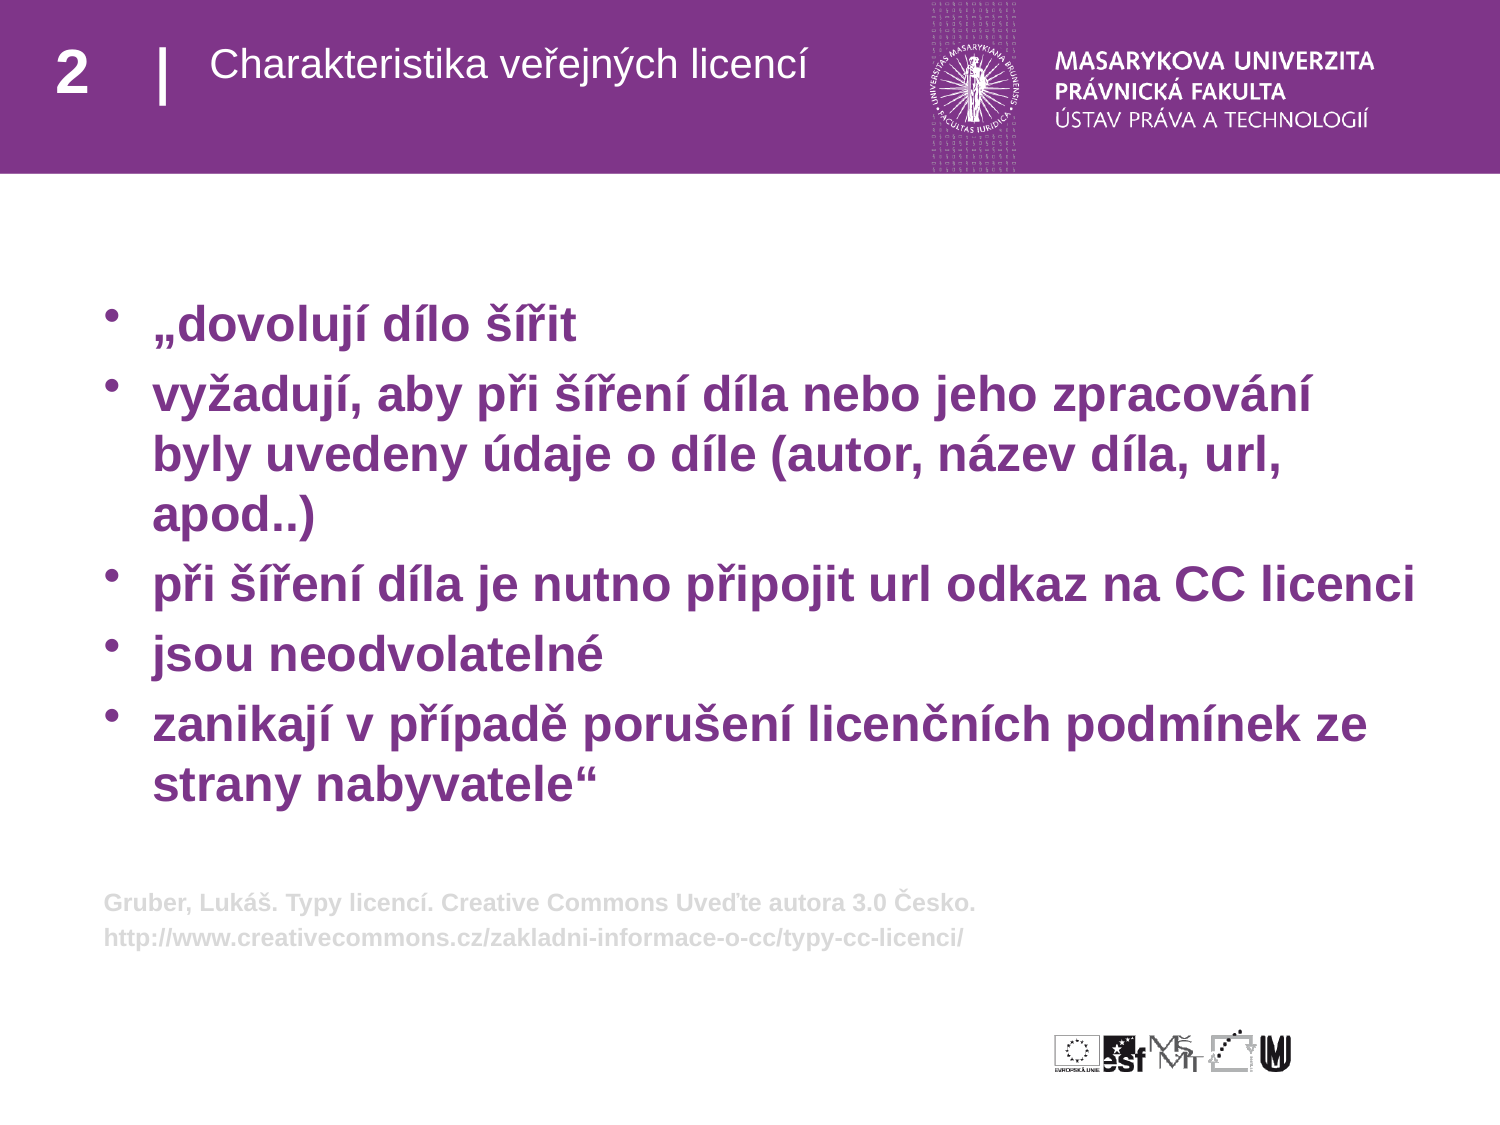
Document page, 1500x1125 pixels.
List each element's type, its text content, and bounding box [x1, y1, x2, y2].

picture [0, 0, 1500, 1072]
list „dovolují dílo šířit vyžadují, aby při šíření díla nebo jeho zpracování byly uvedeny údaje o díle (autor, název díla, url, apod..) při šíření díla je nutno připojit url odkaz na CC licenci jsou neodvolatelné zanikají v případě porušení licenčních podmínek ze strany nabyvatele“ Gruber, Lukáš. Typy licencí. Creative Commons Uveďte autora 3.0 Česko. http://www.creativecommons.cz/zakladni-informace-o-cc/typy-cc-licenci/ [88, 284, 1439, 1027]
title Charakteristika veřejných licencí [209, 36, 881, 154]
